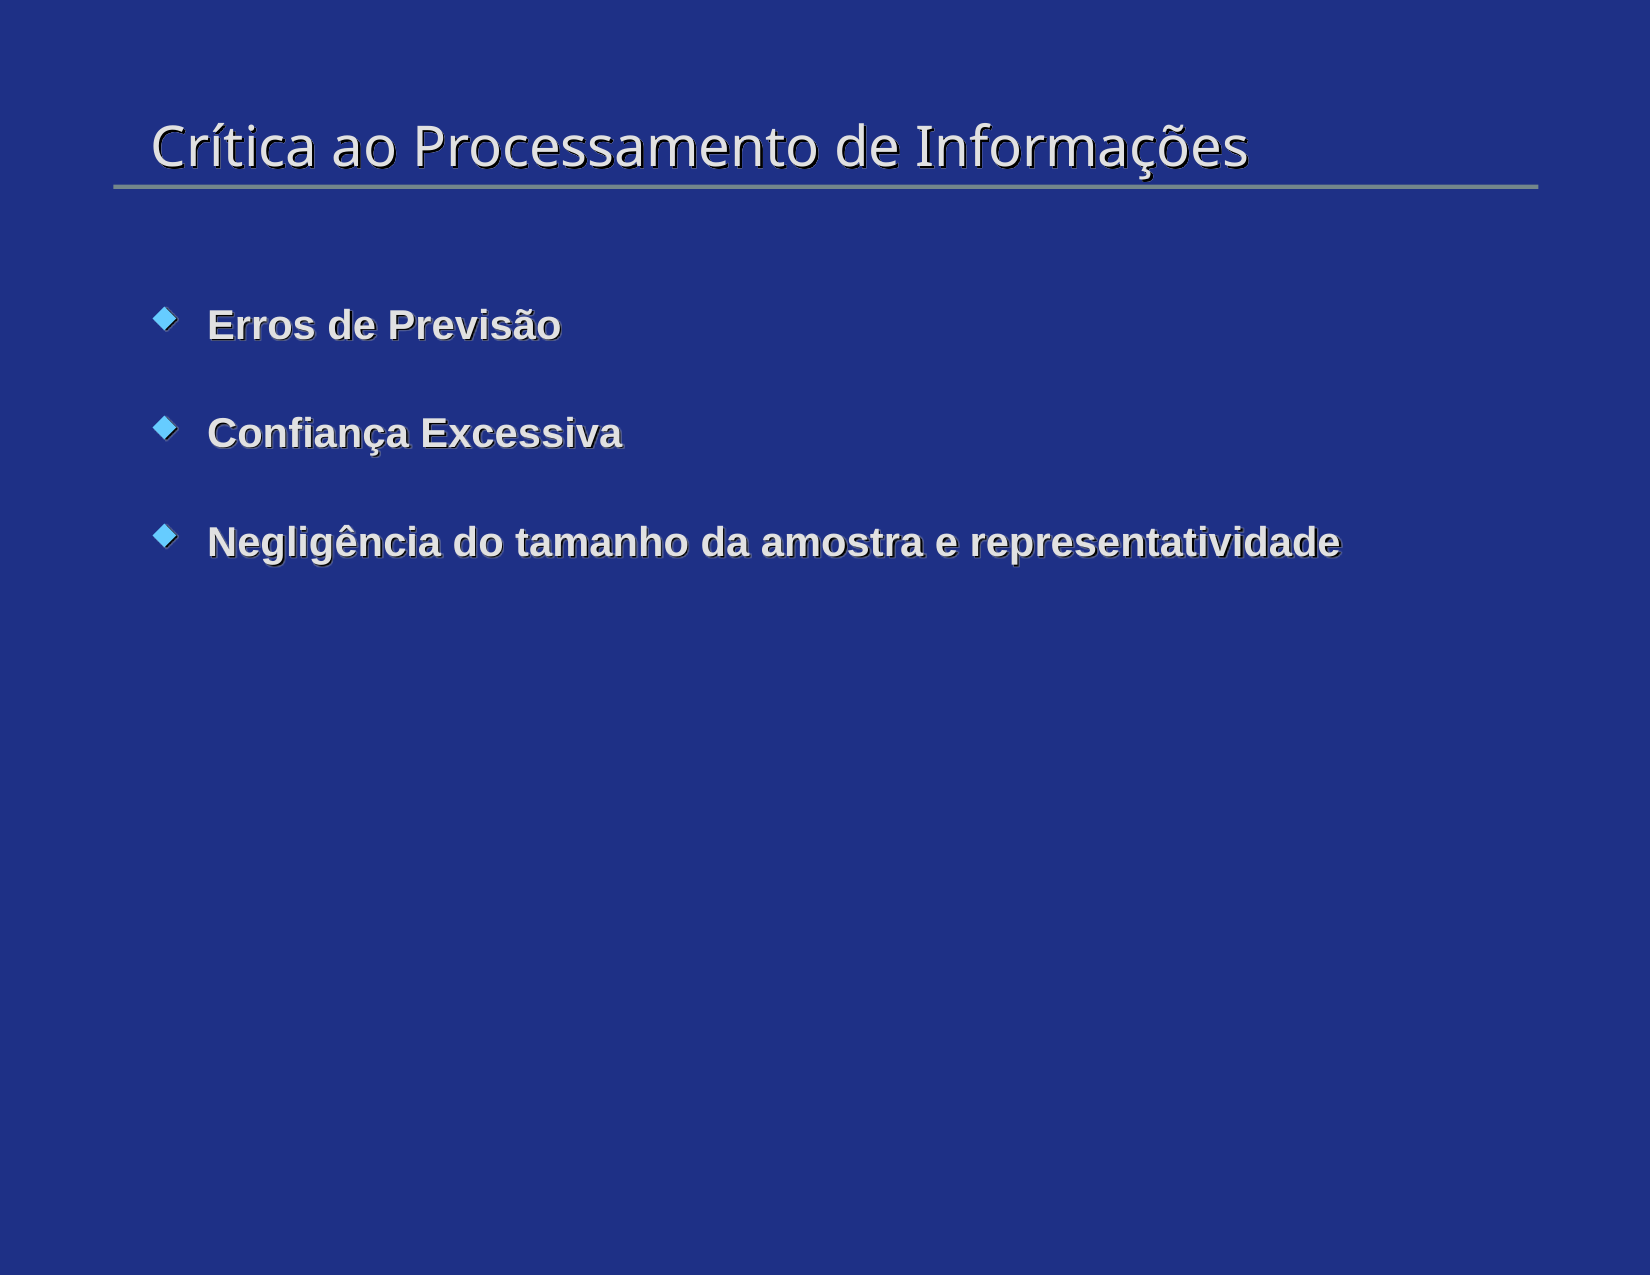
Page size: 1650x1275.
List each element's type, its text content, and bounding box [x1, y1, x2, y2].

list Erros de Previsão Confiança Excessiva Negligência do tamanho da amostra e representatividade [149, 297, 1501, 1127]
title Crítica ao Processamento de Informações [150, 51, 1501, 187]
